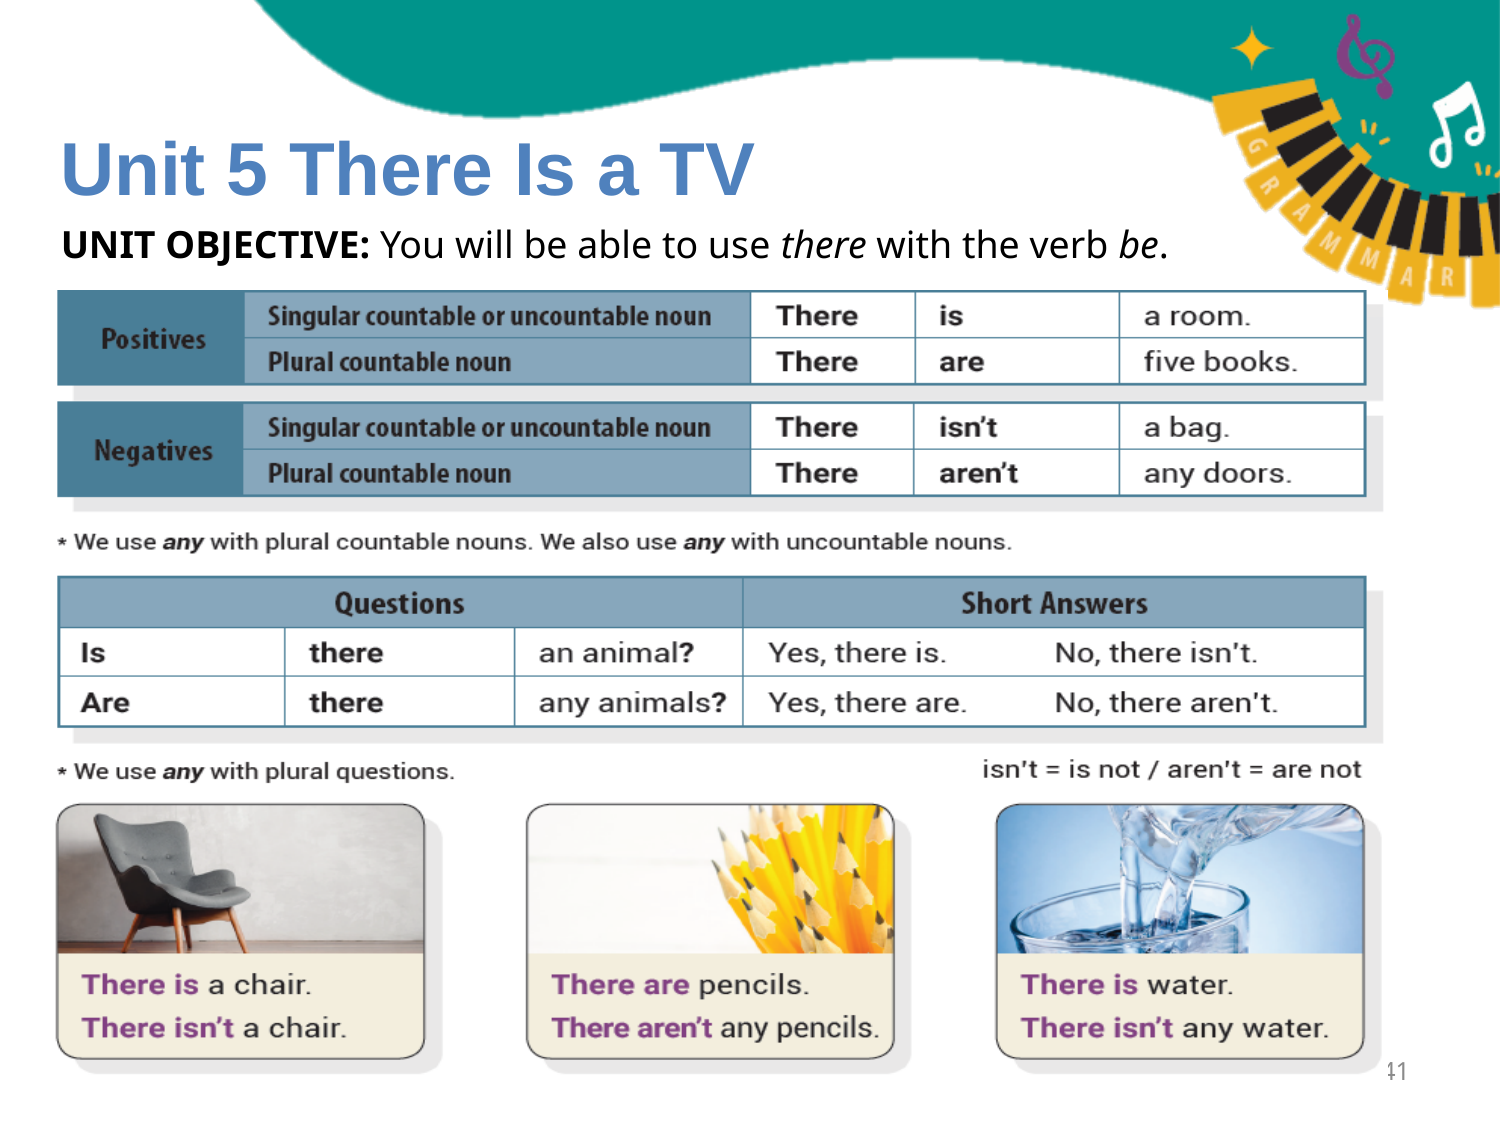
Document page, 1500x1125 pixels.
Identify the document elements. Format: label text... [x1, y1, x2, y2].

text_box UNIT OBJECTIVE: You will be able to use there with the verb be. [46, 213, 1500, 274]
picture [225, 0, 1500, 213]
picture [52, 274, 1500, 1090]
title Unit 5 There Is a TV [45, 71, 1396, 259]
slide_number 41 [1074, 1042, 1425, 1103]
